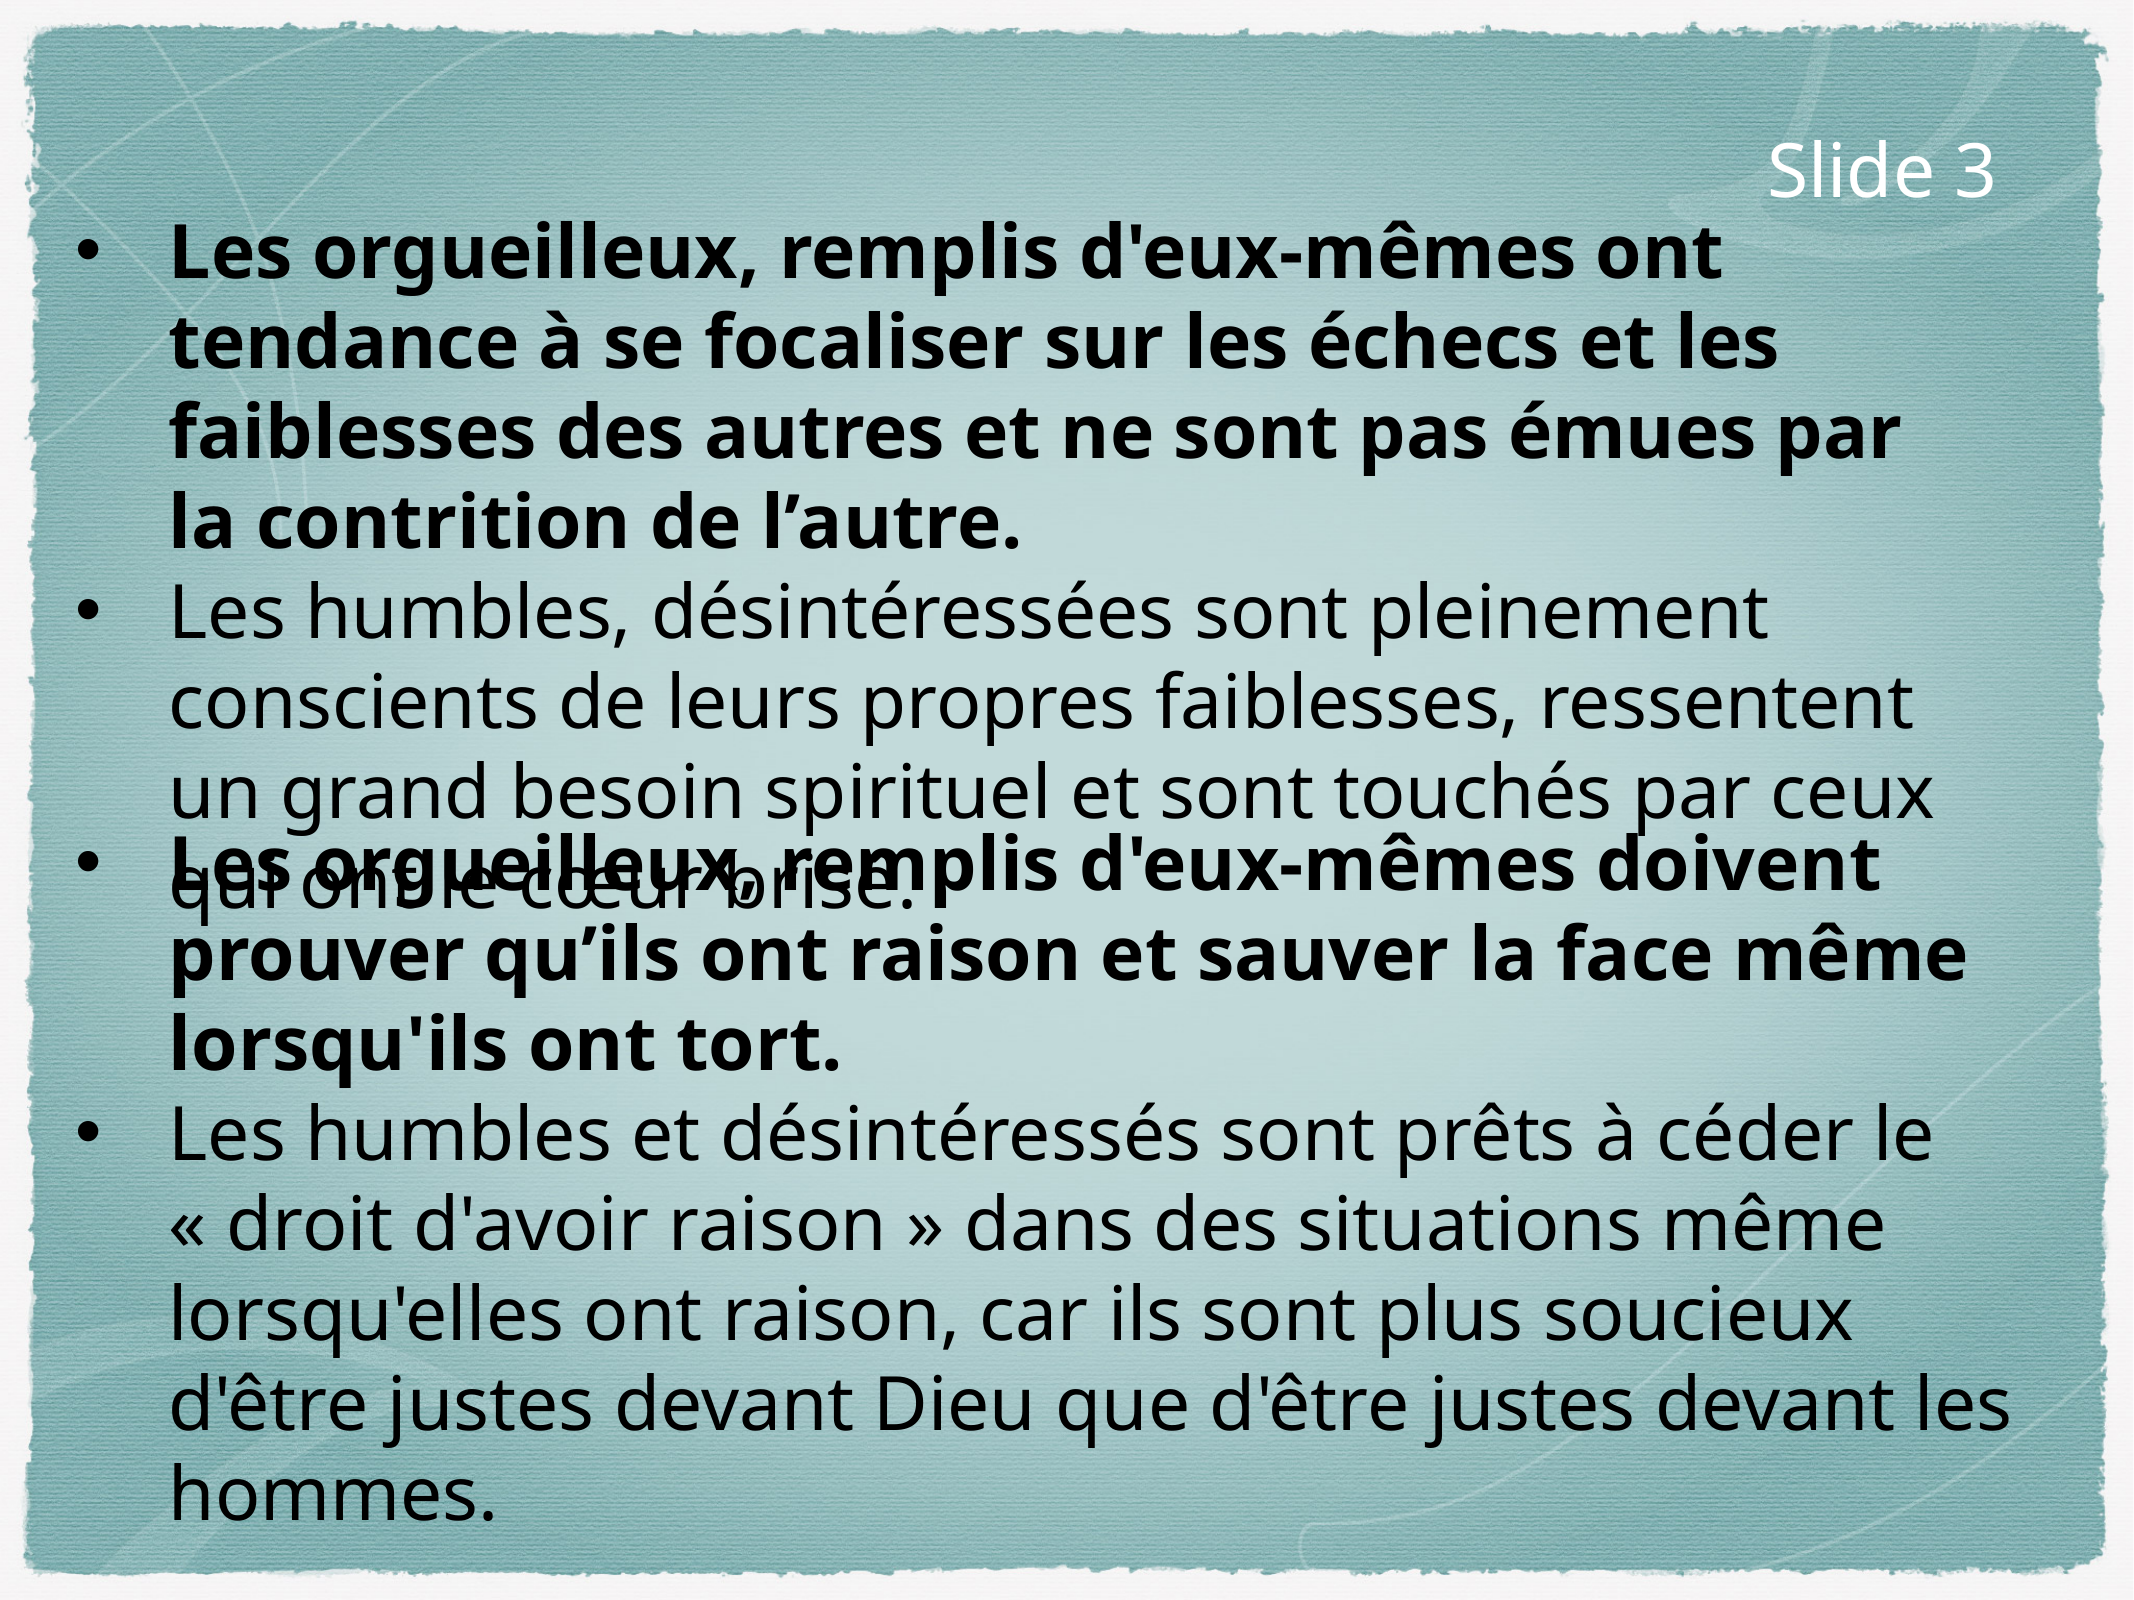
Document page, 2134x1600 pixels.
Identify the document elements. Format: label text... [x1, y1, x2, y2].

text_box Les orgueilleux, remplis d'eux-mêmes ont tendance à se focaliser sur les échecs et les faiblesses des autres et ne sont pas émues par la contrition de l’autre. Les humbles, désintéressées sont pleinement conscients de leurs propres faiblesses, ressentent un grand besoin spirituel et sont touchés par ceux qui ont le cœur brisé. [66, 195, 1961, 807]
text_box Les orgueilleux, remplis d'eux-mêmes doivent prouver qu’ils ont raison et sauver la face même lorsqu'ils ont tort. Les humbles et désintéressés sont prêts à céder le « droit d'avoir raison » dans des situations même lorsqu'elles ont raison, car ils sont plus soucieux d'être justes devant Dieu que d'être justes devant les hommes. [66, 807, 2067, 1600]
text_box Slide 3 [1758, 114, 2007, 221]
picture [0, 0, 2134, 1600]
